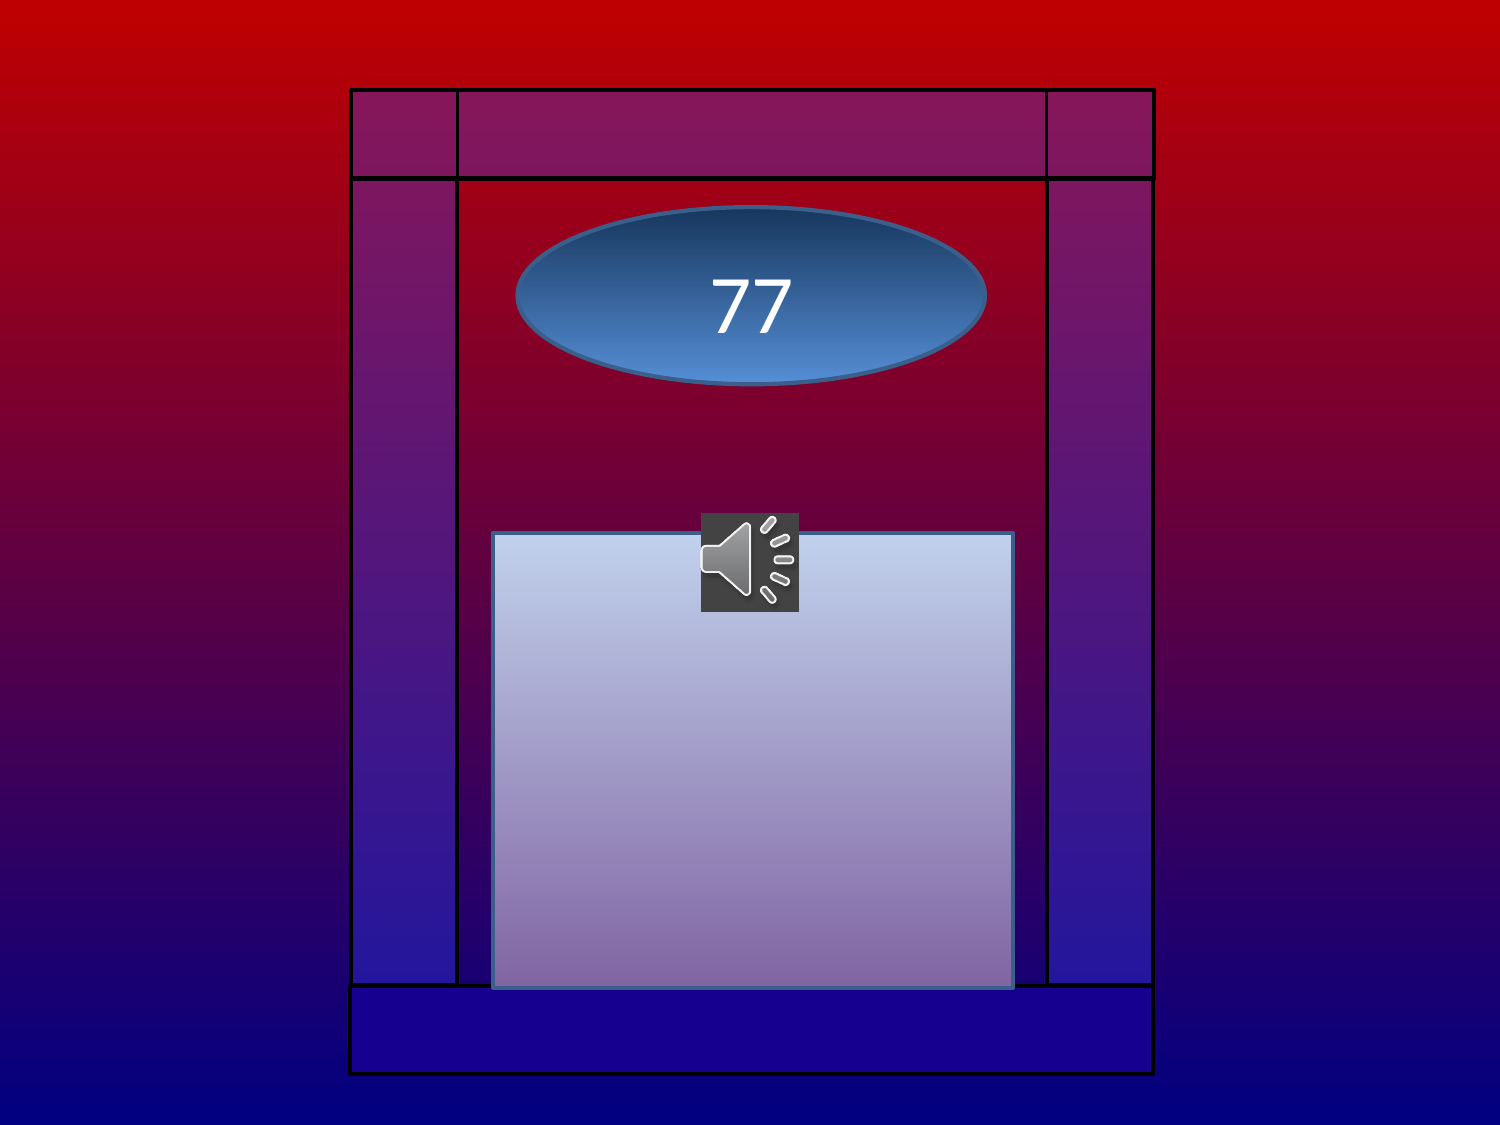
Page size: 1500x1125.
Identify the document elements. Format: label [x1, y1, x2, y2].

text_box [349, 88, 1046, 181]
text_box [517, 206, 986, 385]
text_box [348, 984, 1155, 1076]
text_box [491, 531, 1015, 990]
picture [699, 512, 801, 613]
text_box [1045, 181, 1155, 987]
text_box [349, 181, 459, 987]
text_box [1048, 88, 1156, 181]
